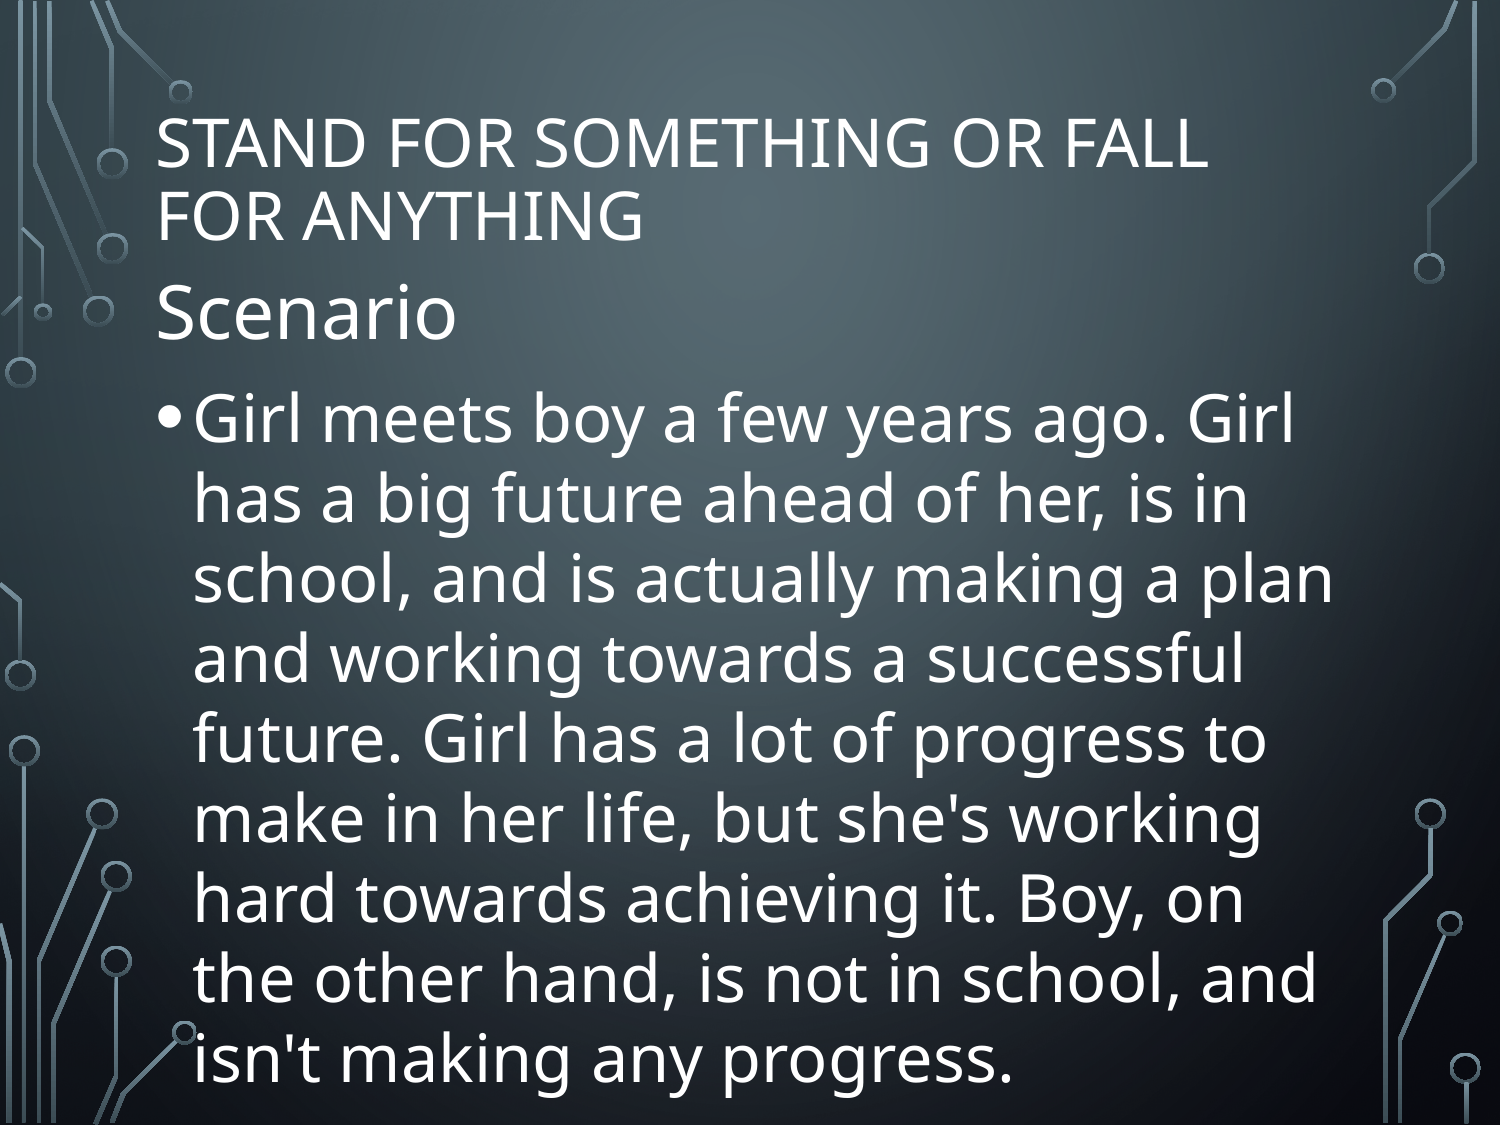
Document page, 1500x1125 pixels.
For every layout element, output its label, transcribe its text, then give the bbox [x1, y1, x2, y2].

list Scenario Girl meets boy a few years ago. Girl has a big future ahead of her, is in school, and is actually making a plan and working towards a successful future. Girl has a lot of progress to make in her life, but she's working hard towards achieving it. Boy, on the other hand, is not in school, and isn't making any progress. [140, 257, 1360, 933]
title Stand For Something or Fall for Anything [140, 101, 1360, 257]
